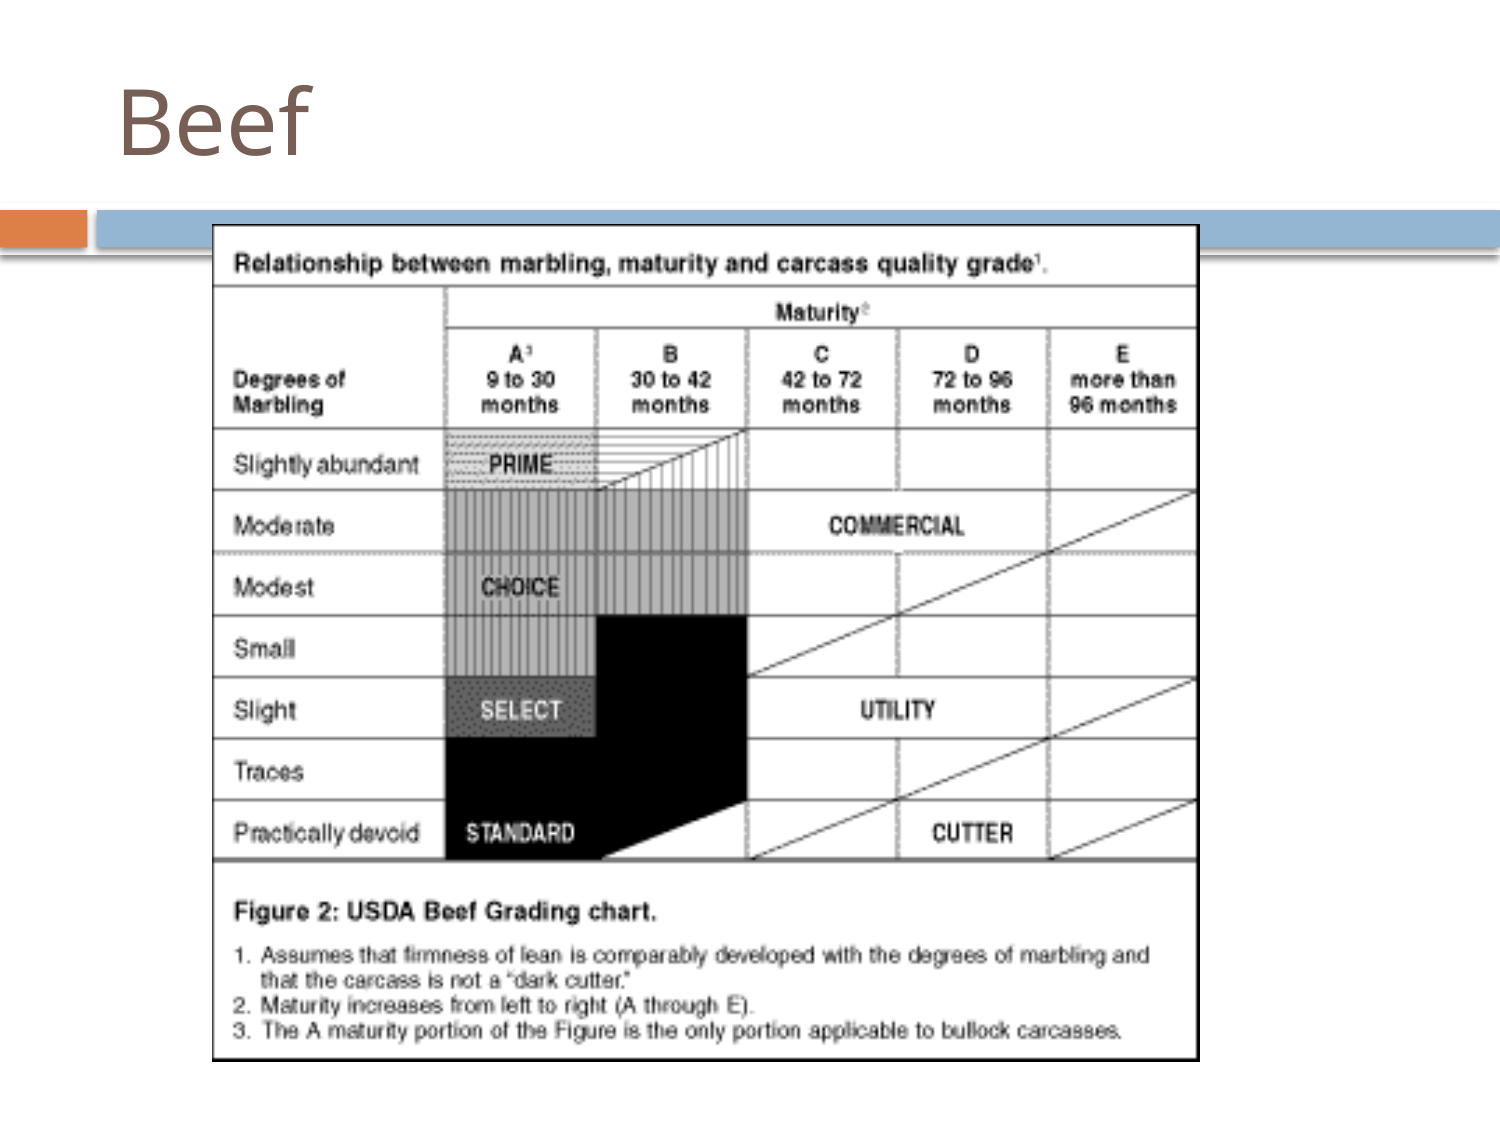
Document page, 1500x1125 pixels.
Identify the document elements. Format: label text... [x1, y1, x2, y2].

picture [212, 224, 1201, 1063]
title Beef [100, 37, 1438, 200]
